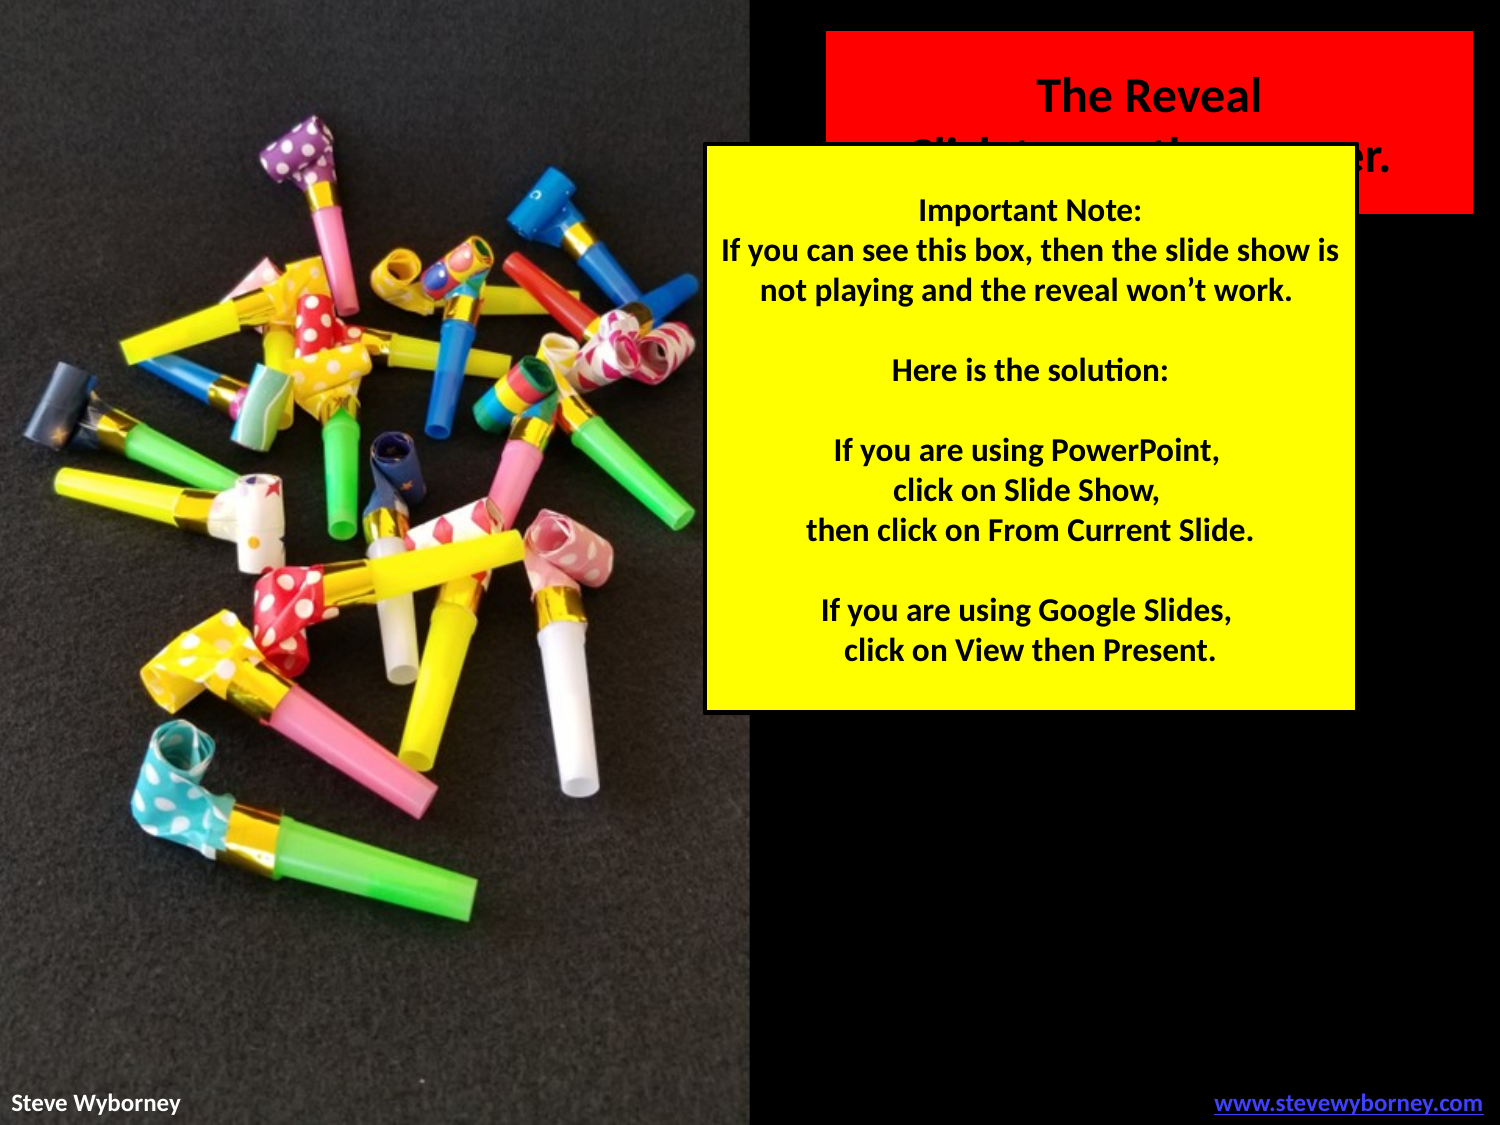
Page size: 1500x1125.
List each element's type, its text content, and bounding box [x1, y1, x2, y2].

picture [0, 0, 751, 1125]
text_box The Reveal Click to see the answer. [821, 27, 1478, 218]
text_box www.stevewyborney.com [1199, 1079, 1499, 1125]
text_box 21 objects [823, 23, 1479, 215]
text_box Important Note: If you can see this box, then the slide show is not playing and the reveal won’t work. Here is the solution: If you are using PowerPoint, click on Slide Show, then click on From Current Slide. If you are using Google Slides, click on View then Present. [754, 142, 1359, 715]
